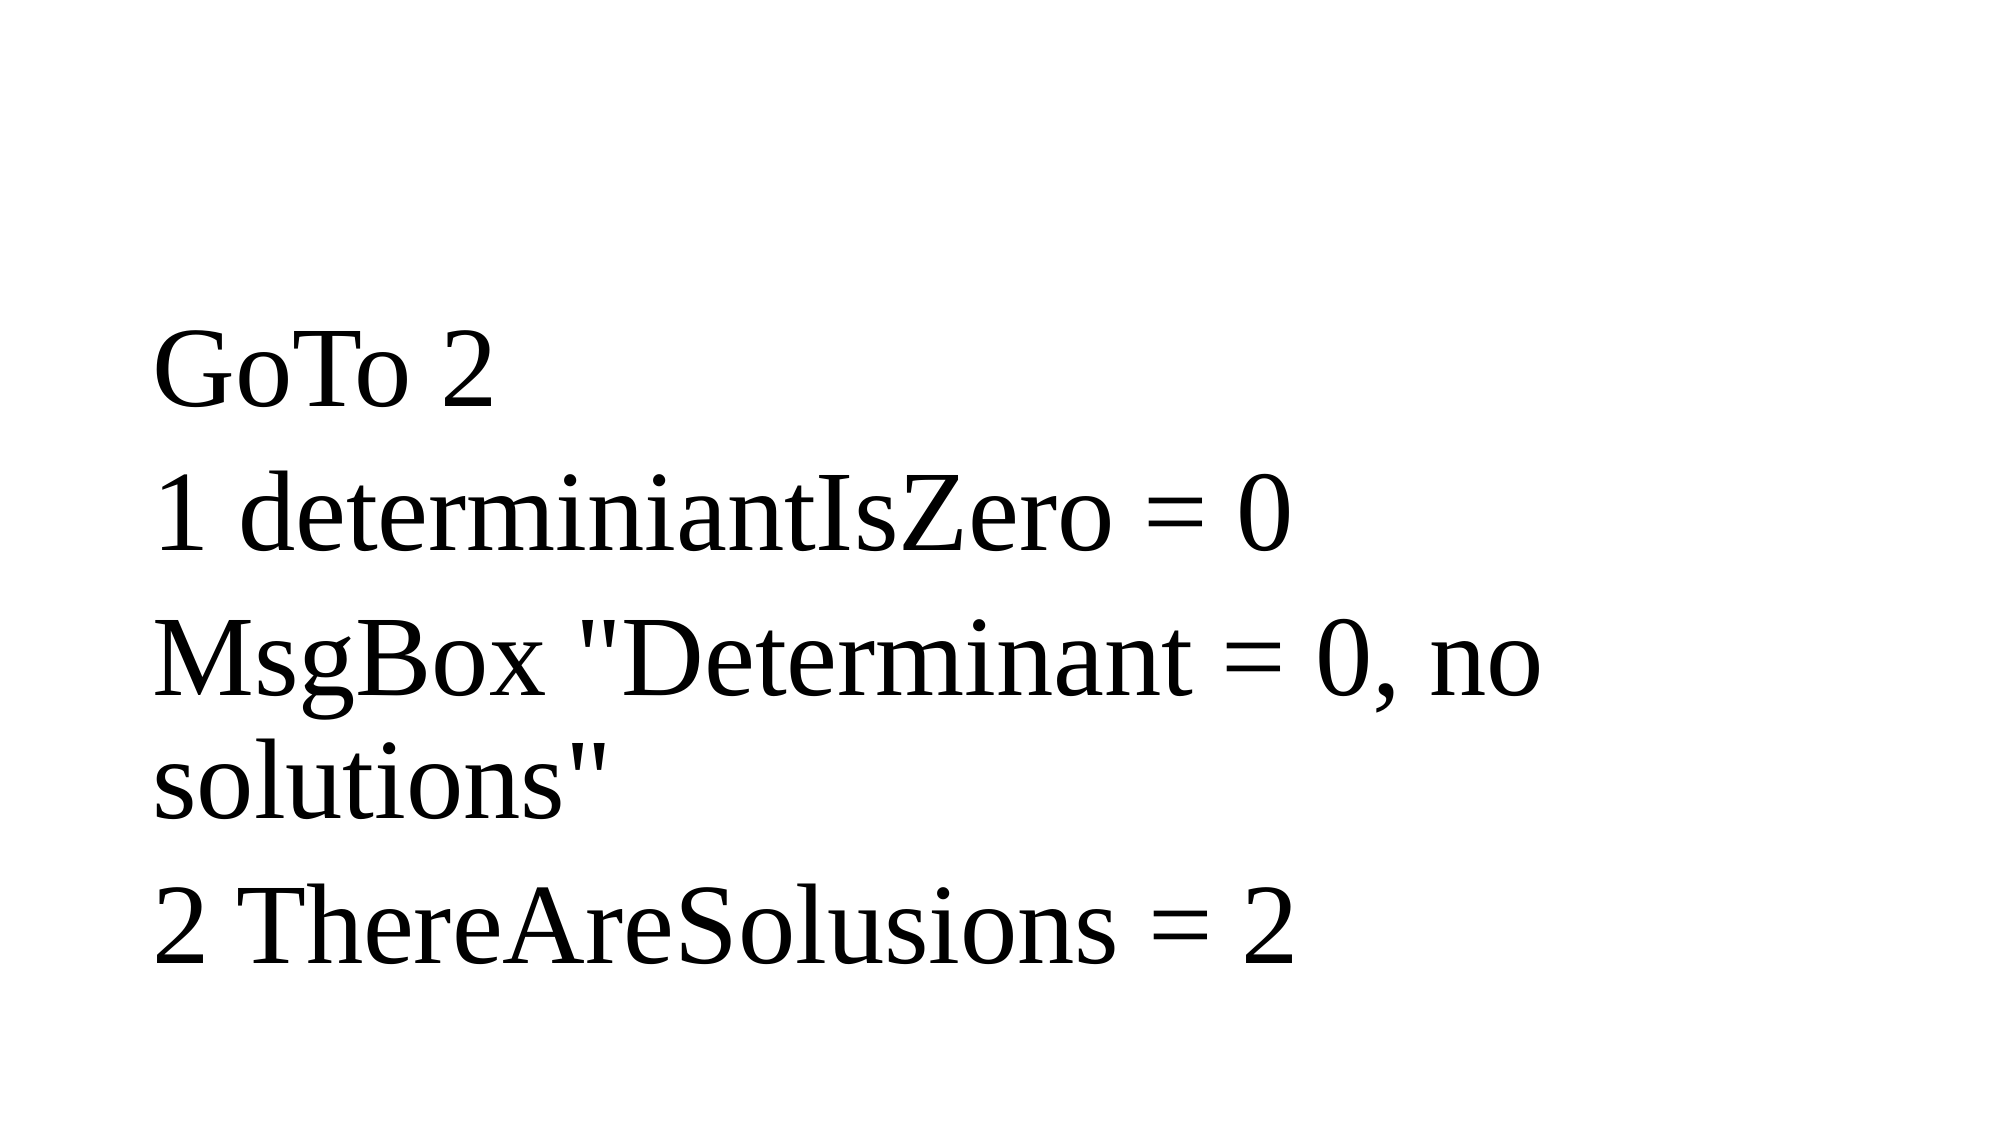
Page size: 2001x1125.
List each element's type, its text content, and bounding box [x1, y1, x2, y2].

list GoTo 2 1 determiniantIsZero = 0 MsgBox "Determinant = 0, no solutions" 2 ThereAreSolusions = 2 [137, 299, 1863, 1014]
